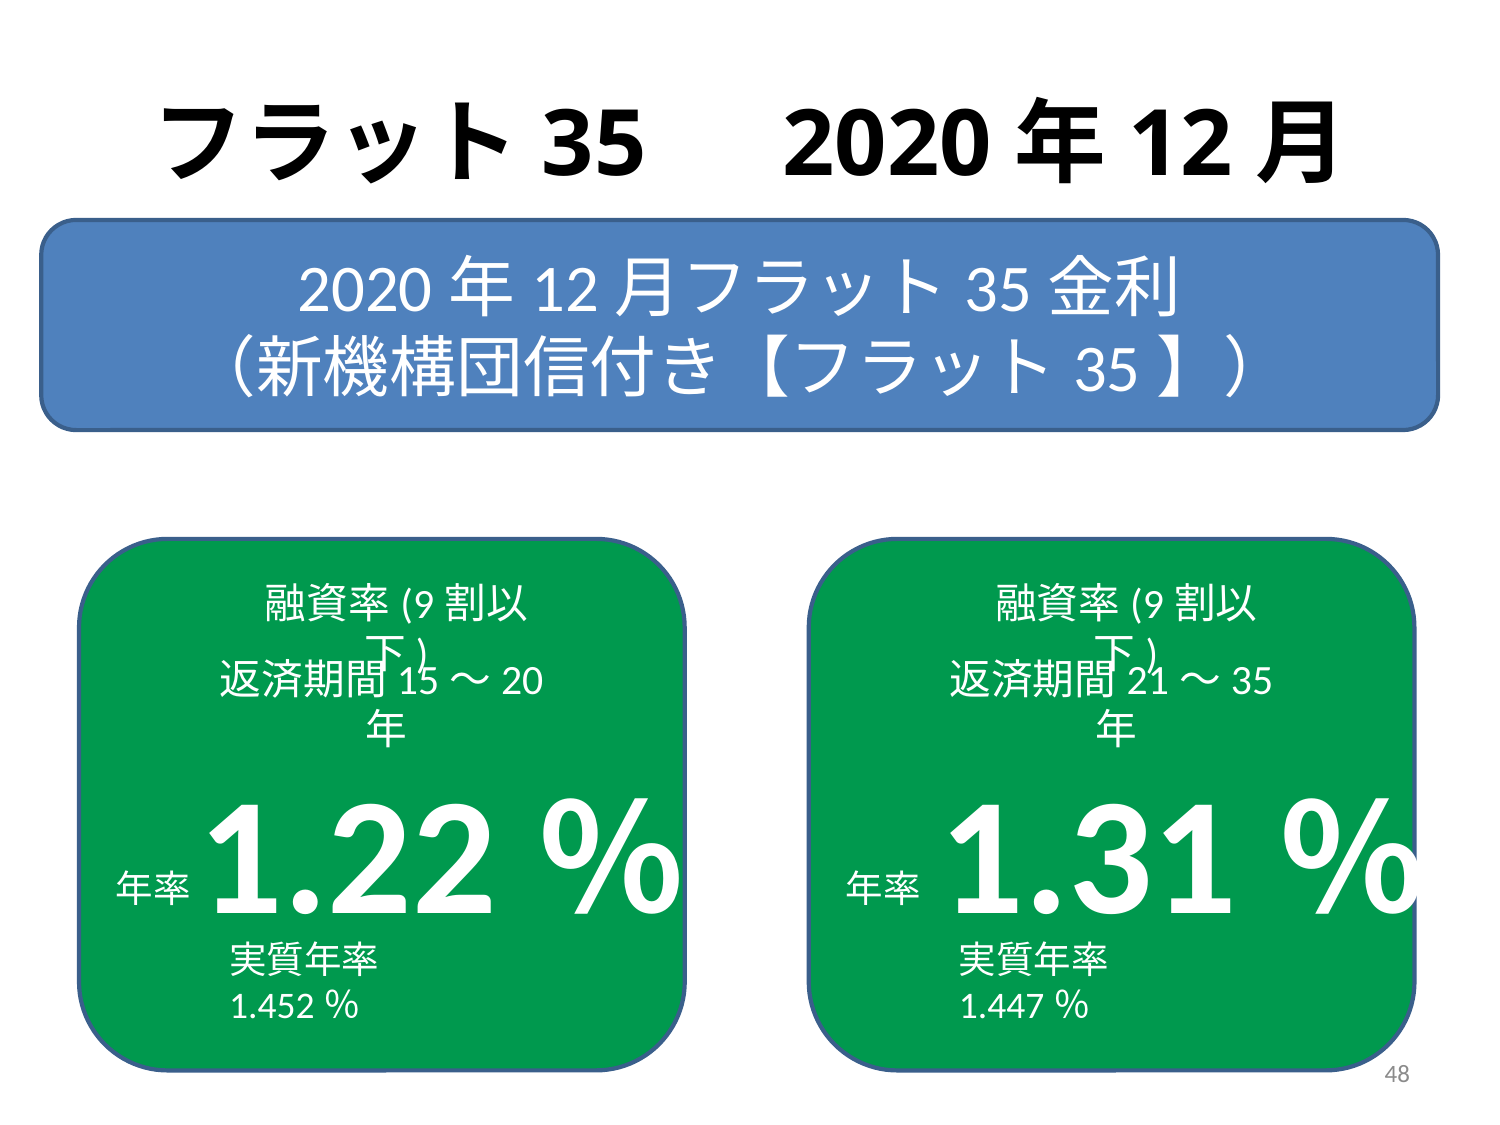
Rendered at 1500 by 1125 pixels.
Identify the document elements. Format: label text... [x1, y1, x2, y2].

text_box 2020年12月フラット35金利 （新機構団信付き【フラット35】） [39, 217, 1441, 433]
text_box 実質年率 1.452％ [214, 928, 561, 1034]
text_box 年率 [100, 857, 183, 918]
text_box [76, 536, 687, 1073]
text_box 融資率(9割以下) [953, 568, 1299, 645]
text_box 融資率(9割以下) [223, 568, 569, 645]
text_box 1.22％ [183, 739, 802, 955]
text_box 返済期間15～20年 [194, 645, 580, 739]
title フラット35 2020年12月 [75, 45, 1425, 224]
text_box 1.31％ [925, 739, 1500, 955]
text_box 年率 [830, 857, 925, 918]
text_box 実質年率 1.447％ [944, 955, 1291, 1034]
slide_number 48 [1074, 1042, 1425, 1103]
text_box 返済期間21～35年 [923, 645, 1309, 760]
text_box [806, 536, 1417, 1073]
